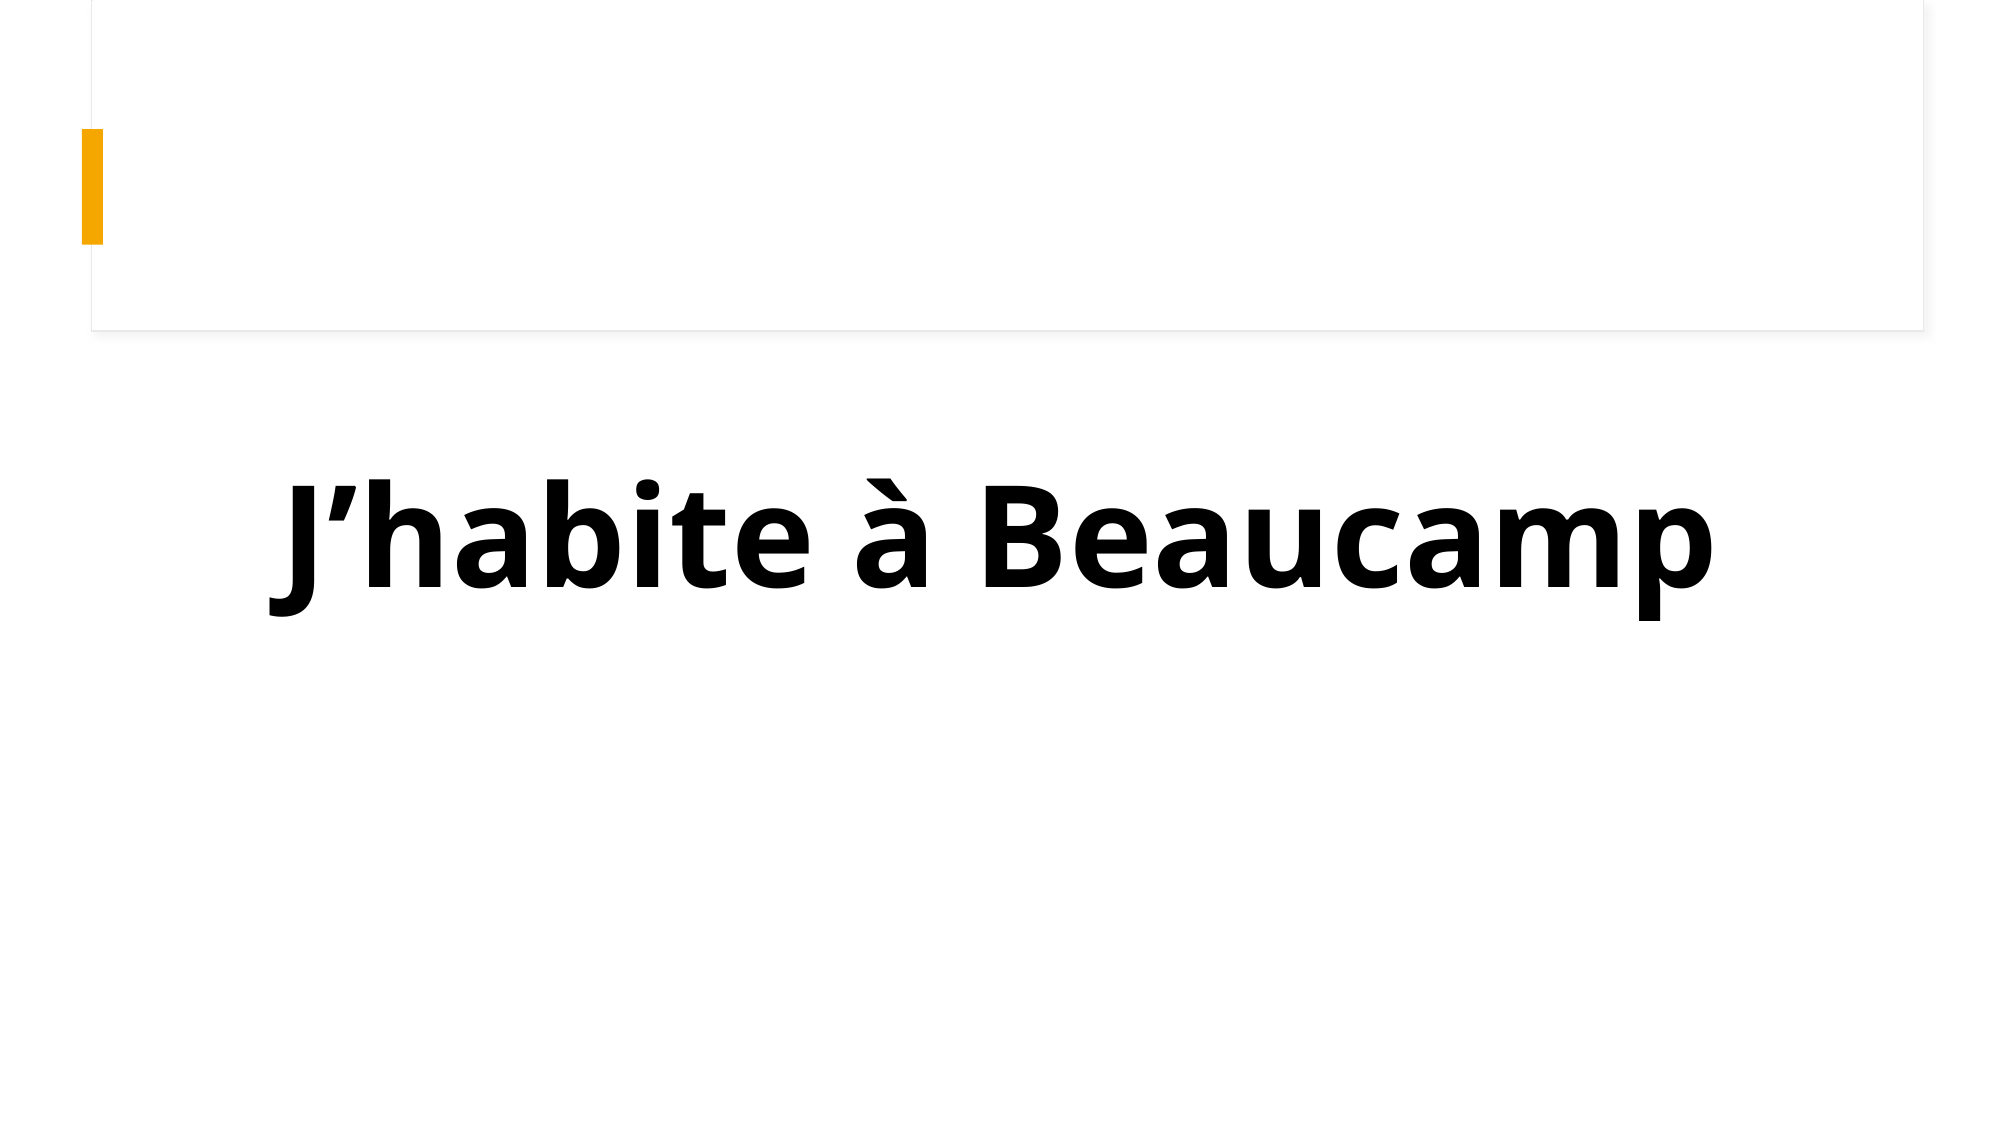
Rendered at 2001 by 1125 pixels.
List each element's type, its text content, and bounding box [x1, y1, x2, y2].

title J’habite à Beaucamp [137, 118, 1863, 627]
